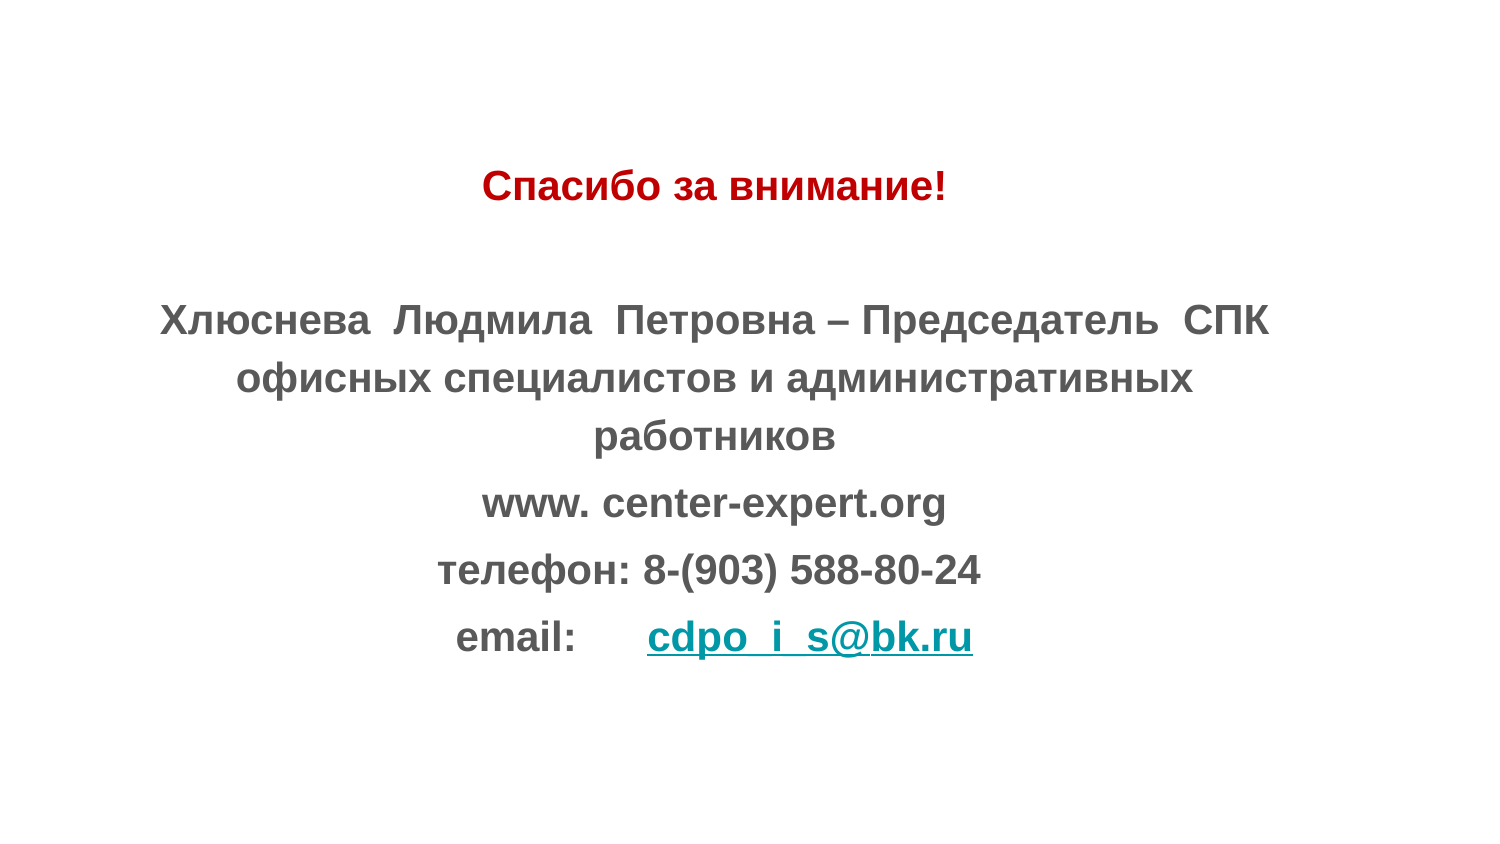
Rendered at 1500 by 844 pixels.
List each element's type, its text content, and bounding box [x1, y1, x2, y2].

list Спасибо за внимание! Хлюснева Людмила Петровна – Председатель СПК офисных специалистов и административных работников www. center-expert.org телефон: 8-(903) 588-80-24 email: cdpo_i_s@bk.ru [117, 90, 1312, 732]
